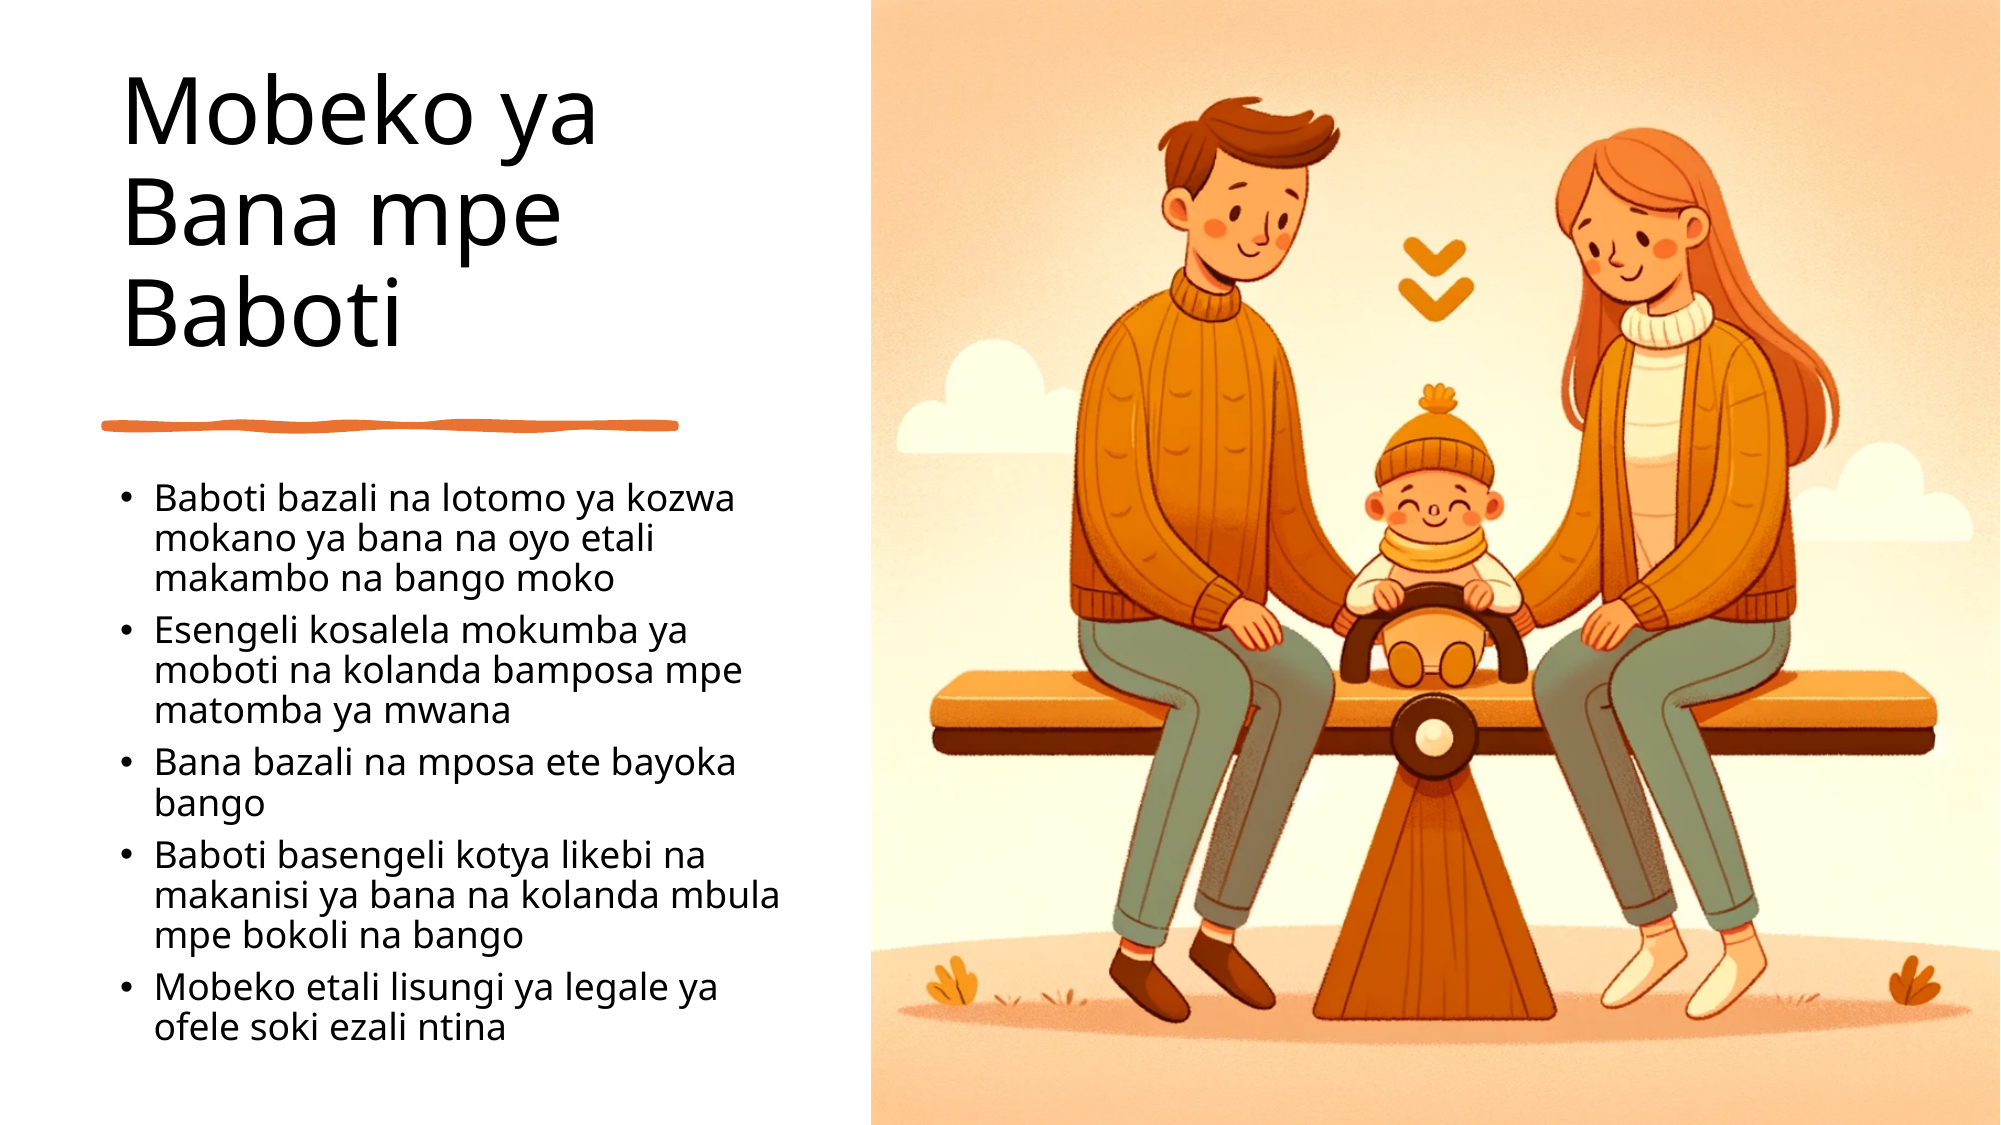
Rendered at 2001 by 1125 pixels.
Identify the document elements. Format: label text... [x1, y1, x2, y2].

list Baboti bazali na lotomo ya kozwa mokano ya bana na oyo etali makambo na bango moko Esengeli kosalela mokumba ya moboti na kolanda bamposa mpe matomba ya mwana Bana bazali na mposa ete bayoka bango Baboti basengeli kotya likebi na makanisi ya bana na kolanda mbula mpe bokoli na bango Mobeko etali lisungi ya legale ya ofele soki ezali ntina [105, 471, 822, 1069]
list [870, 0, 2000, 1125]
text_box [0, 0, 870, 1125]
text_box [103, 420, 677, 432]
title Mobeko ya Bana mpe Baboti [105, 53, 822, 375]
